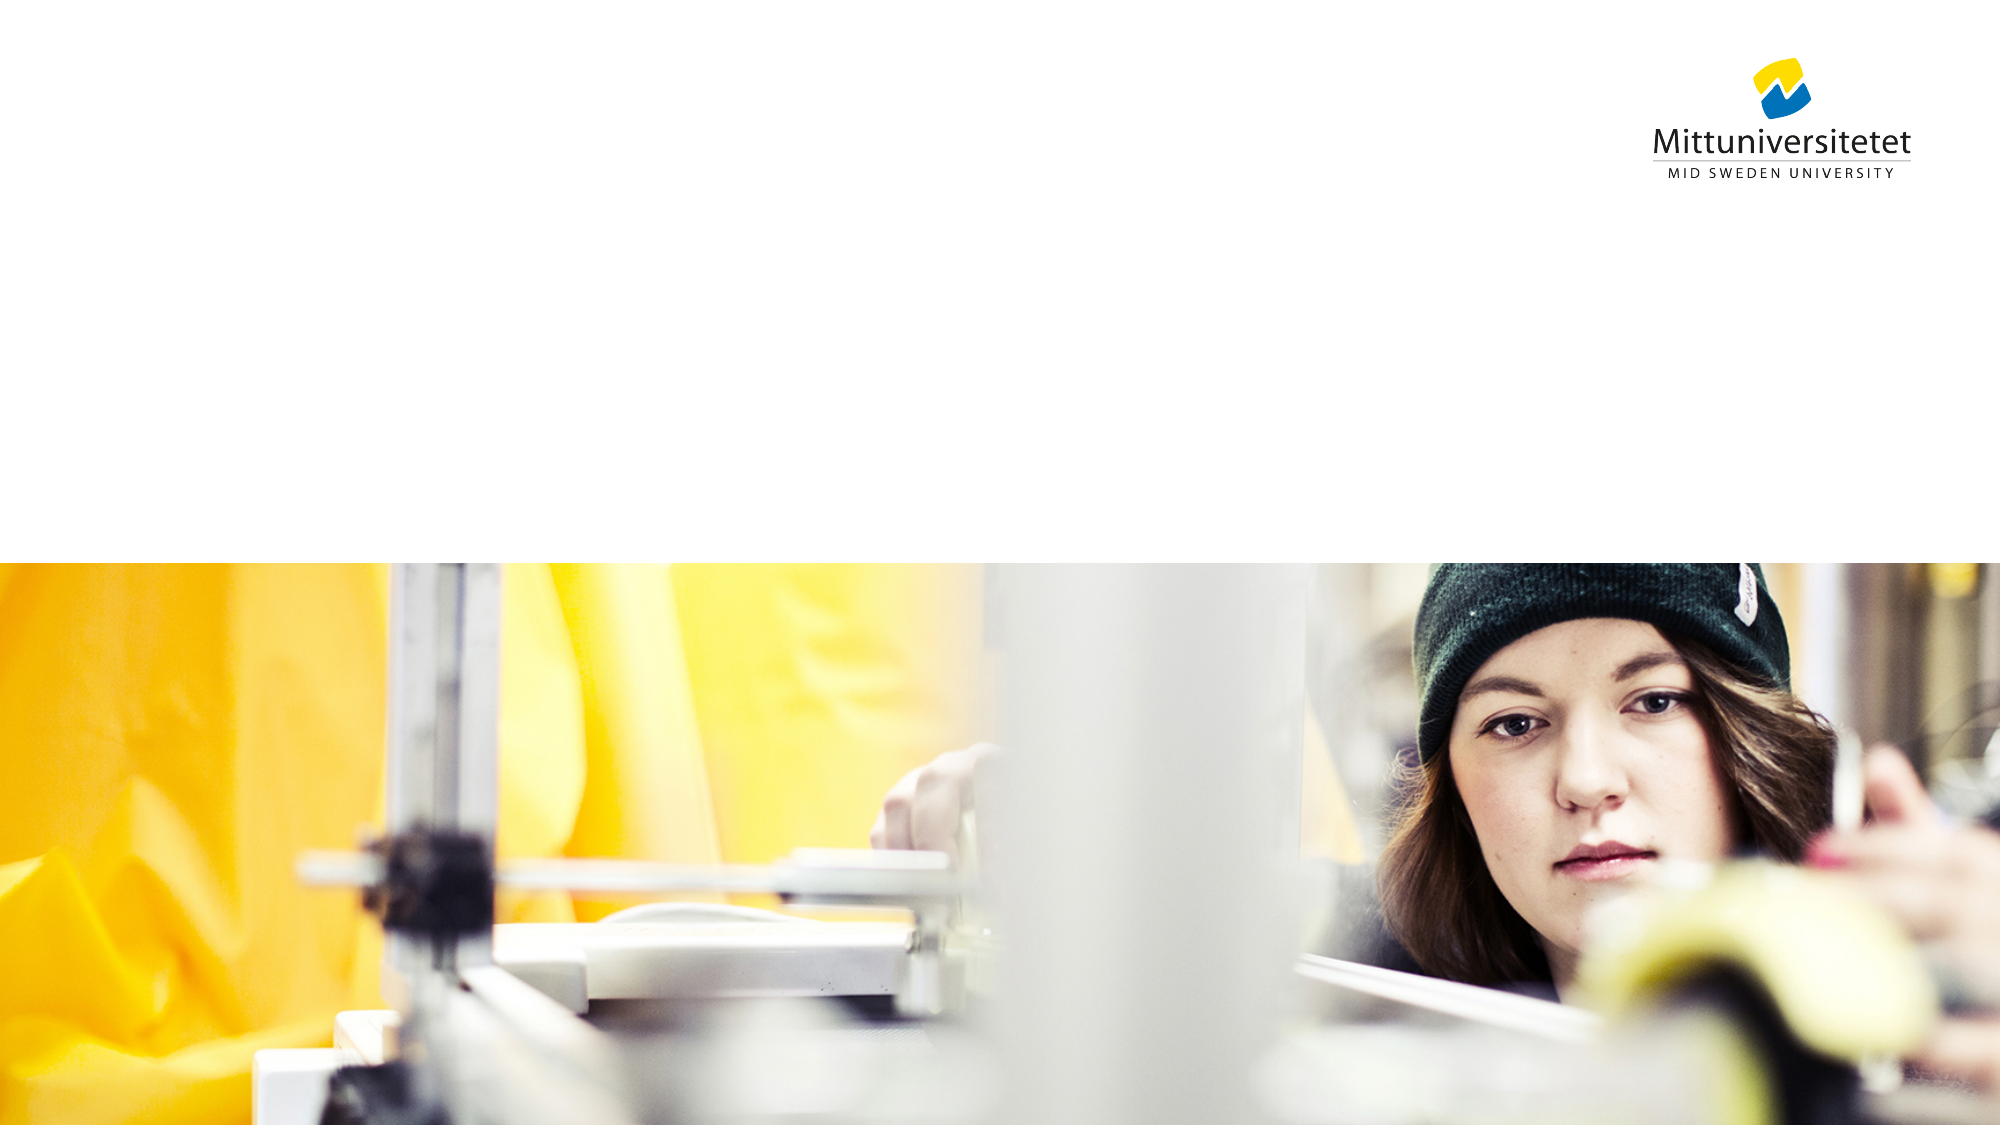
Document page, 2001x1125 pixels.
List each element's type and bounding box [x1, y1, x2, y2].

picture [1653, 58, 1911, 178]
picture [0, 563, 2000, 1125]
